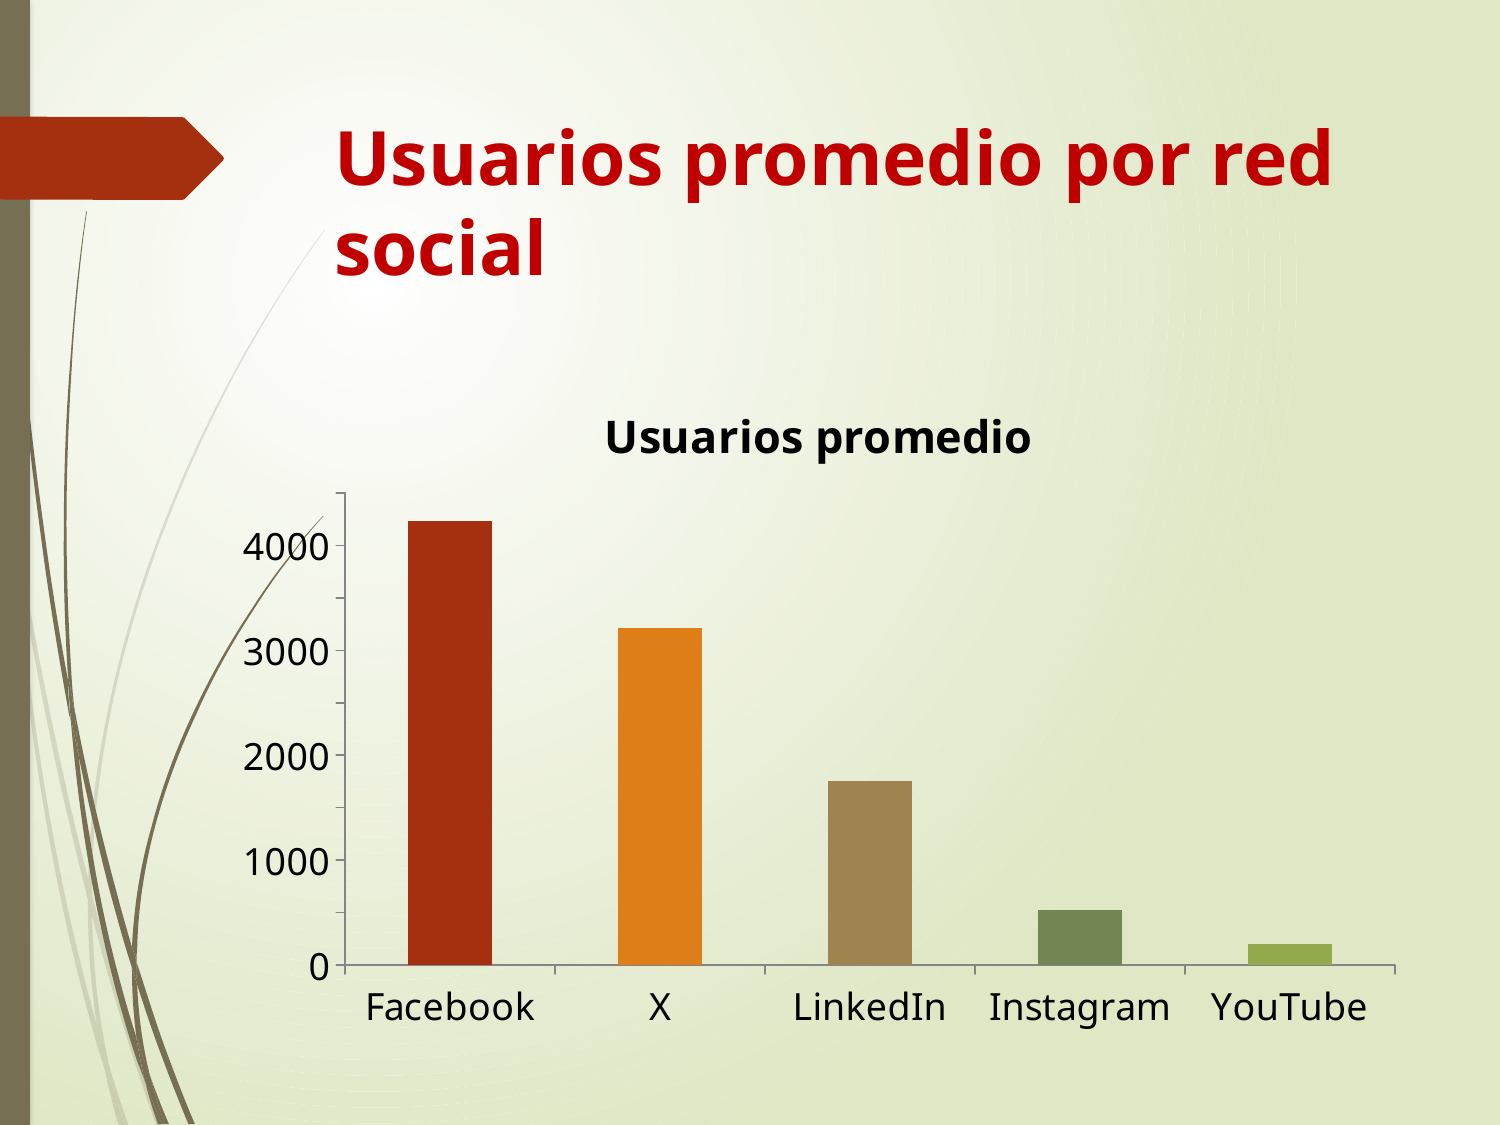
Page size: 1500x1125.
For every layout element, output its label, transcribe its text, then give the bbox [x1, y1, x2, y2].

title Usuarios promedio por red social [319, 102, 1400, 313]
chart [218, 369, 1419, 1046]
